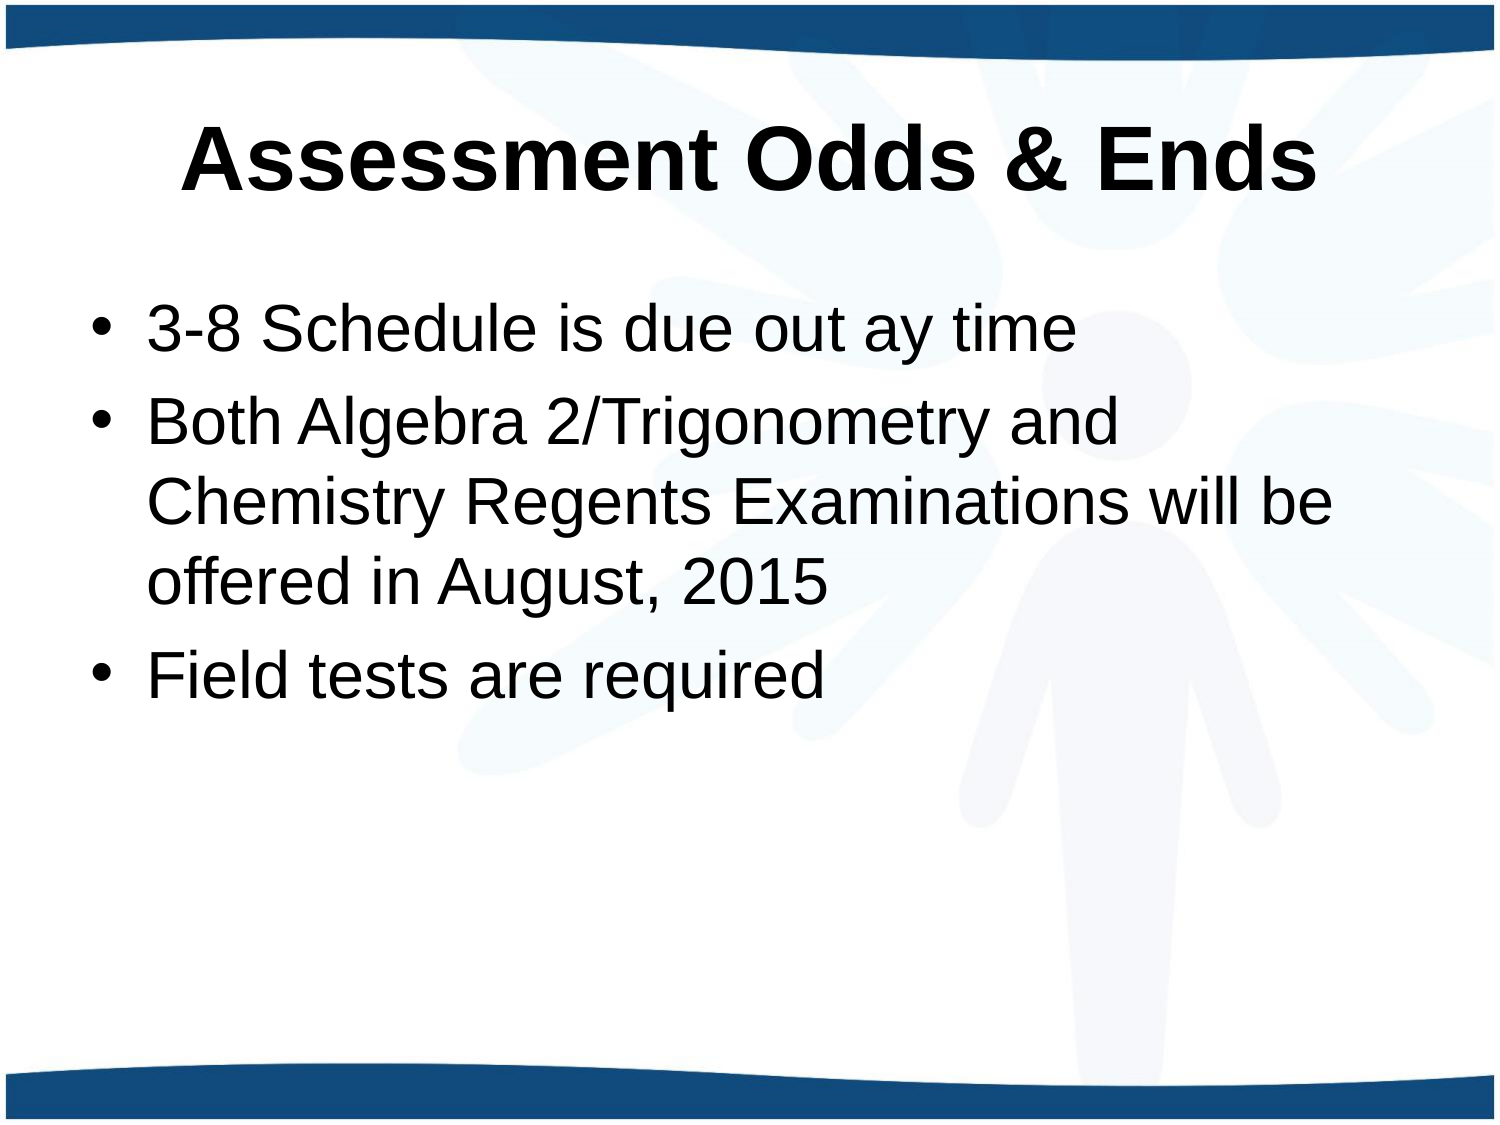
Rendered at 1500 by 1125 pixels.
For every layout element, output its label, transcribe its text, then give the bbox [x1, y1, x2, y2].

title Assessment Odds & Ends [75, 59, 1425, 248]
picture [0, 0, 1500, 1125]
list 3-8 Schedule is due out ay time Both Algebra 2/Trigonometry and Chemistry Regents Examinations will be offered in August, 2015 Field tests are required [75, 277, 1425, 1020]
